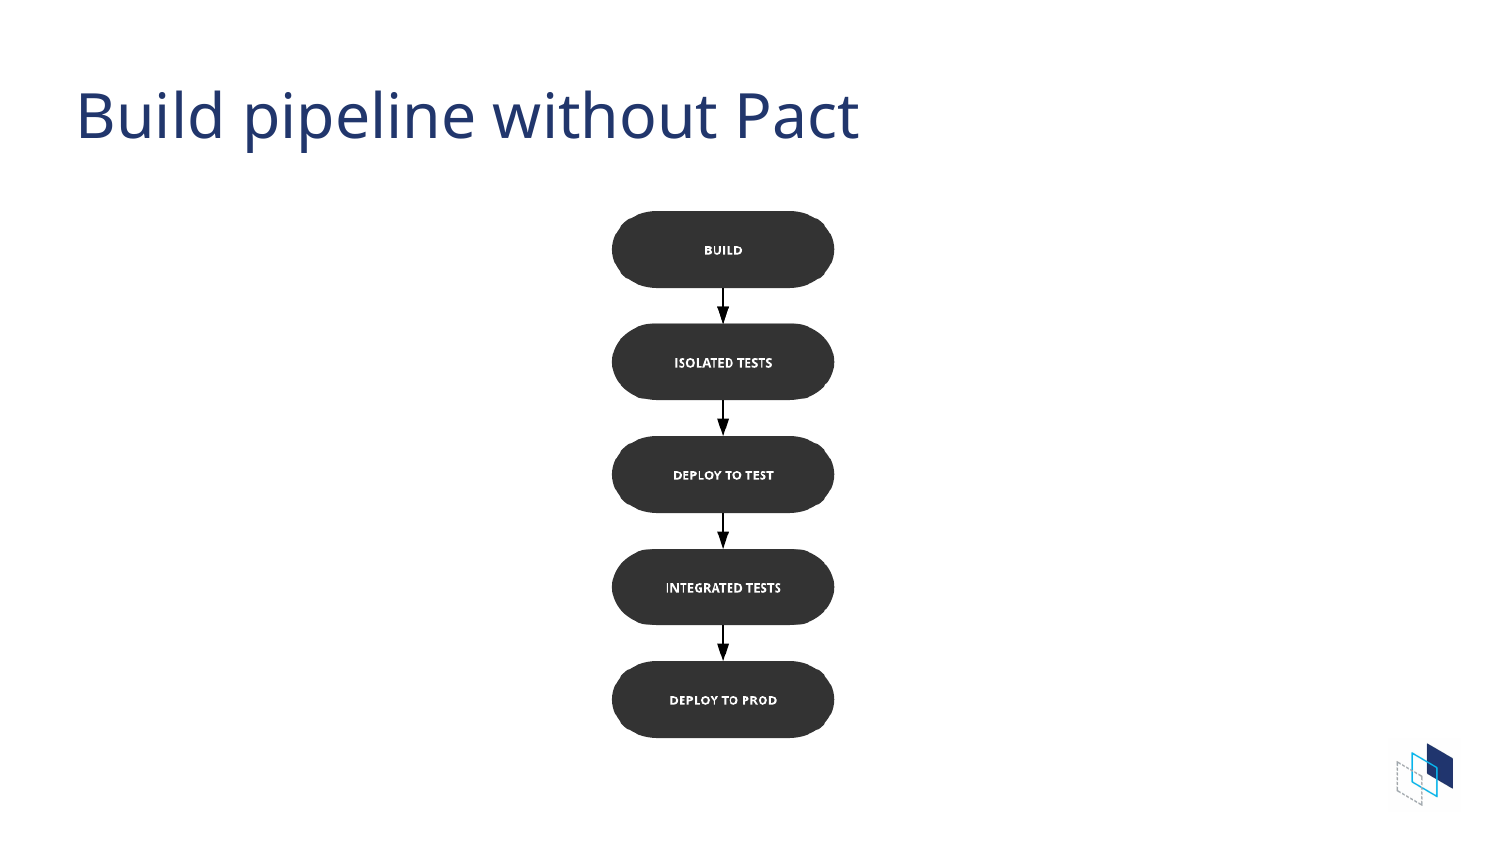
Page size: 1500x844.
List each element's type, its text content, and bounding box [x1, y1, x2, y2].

picture [574, 173, 871, 775]
title Build pipeline without Pact [60, 9, 1374, 217]
picture [1388, 738, 1461, 812]
